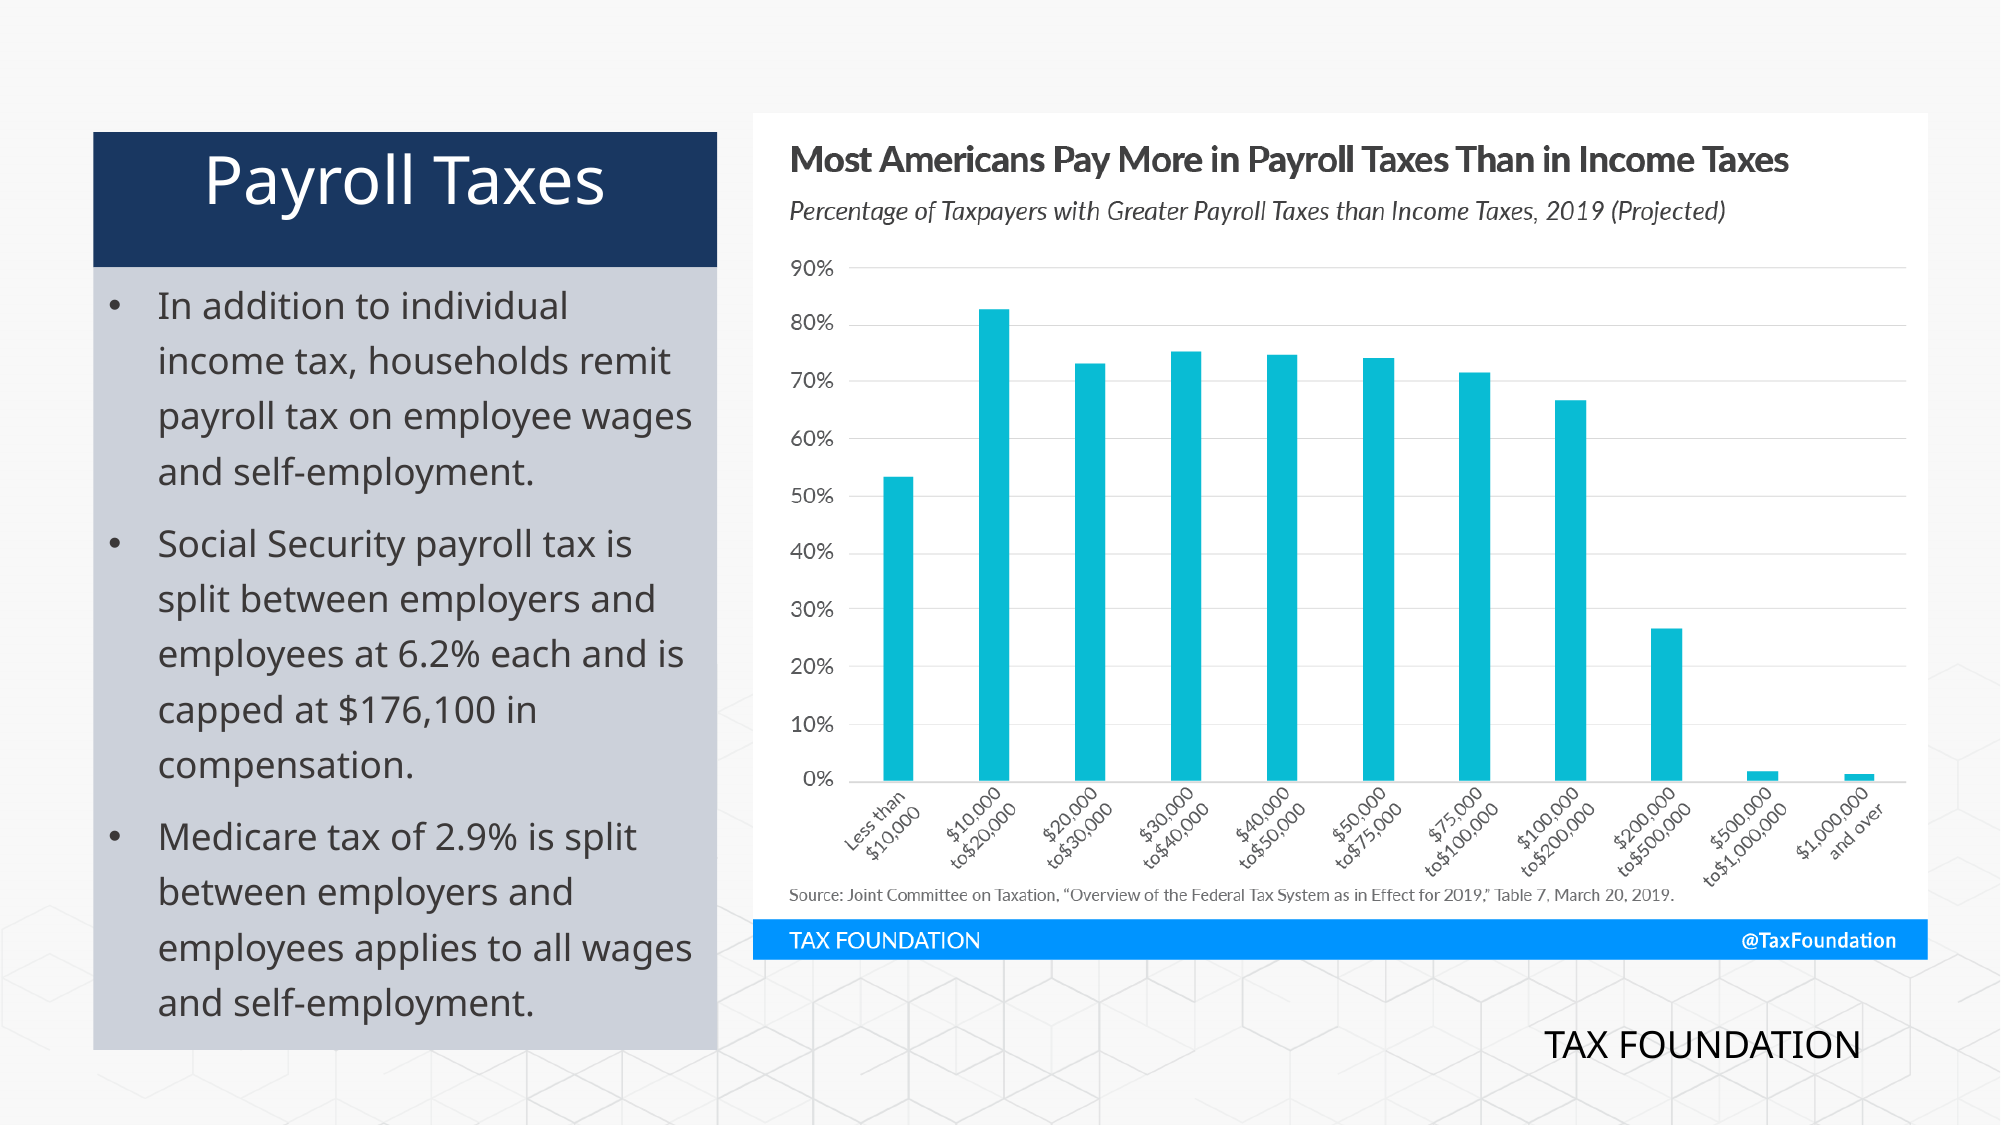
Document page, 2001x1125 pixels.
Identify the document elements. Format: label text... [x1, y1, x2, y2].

text_box In addition to individual income tax, households remit payroll tax on employee wages and self-employment. Social Security payroll tax is split between employers and employees at 6.2% each and is capped at $176,100 in compensation. Medicare tax of 2.9% is split between employers and employees applies to all wages and self-employment. [93, 267, 718, 1050]
text_box Payroll Taxes [93, 132, 718, 267]
picture [0, 0, 2001, 1125]
